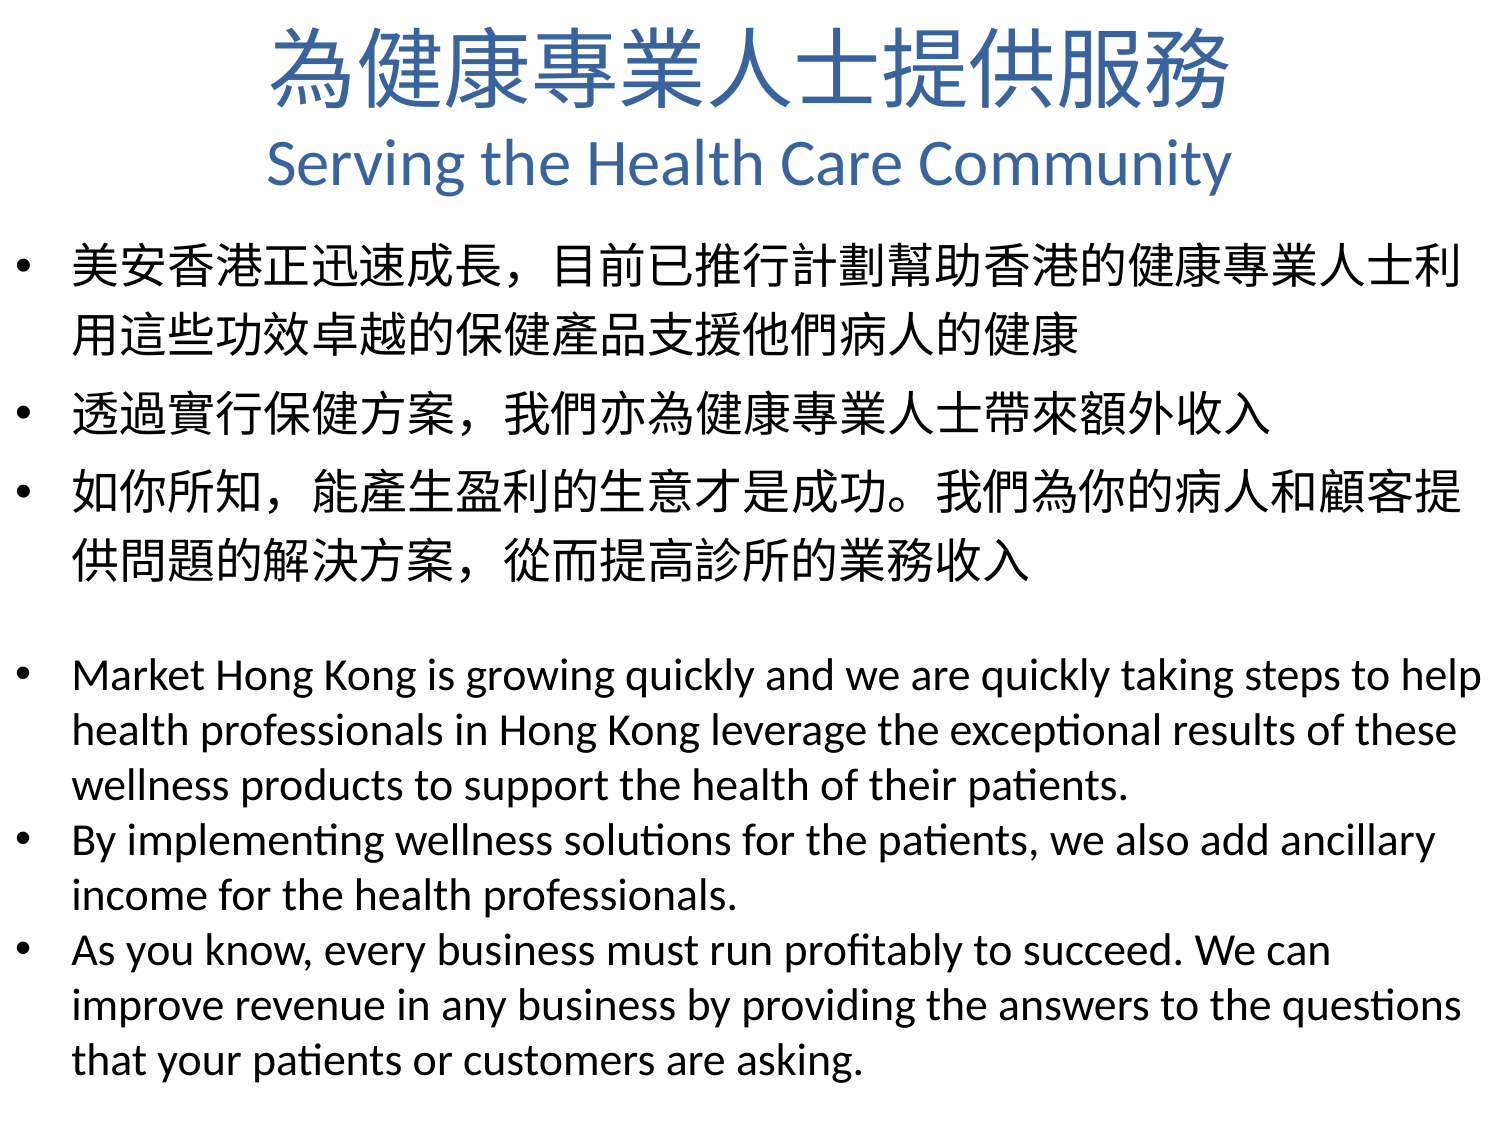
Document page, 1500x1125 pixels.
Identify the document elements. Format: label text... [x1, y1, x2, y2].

list Market Hong Kong is growing quickly and we are quickly taking steps to help health professionals in Hong Kong leverage the exceptional results of these wellness products to support the health of their patients. By implementing wellness solutions for the patients, we also add ancillary income for the health professionals. As you know, every business must run profitably to succeed. We can improve revenue in any business by providing the answers to the questions that your patients or customers are asking. [0, 637, 1500, 1125]
text_box 美安香港正迅速成長，目前已推行計劃幫助香港的健康專業人士利用這些功效卓越的保健產品支援他們病人的健康 透過實行保健方案，我們亦為健康專業人士帶來額外收入 如你所知，能產生盈利的生意才是成功。我們為你的病人和顧客提供問題的解決方案，從而提高診所的業務收入 [0, 149, 1494, 638]
title 為健康專業人士提供服務 Serving the Health Care Community [75, 12, 1425, 149]
